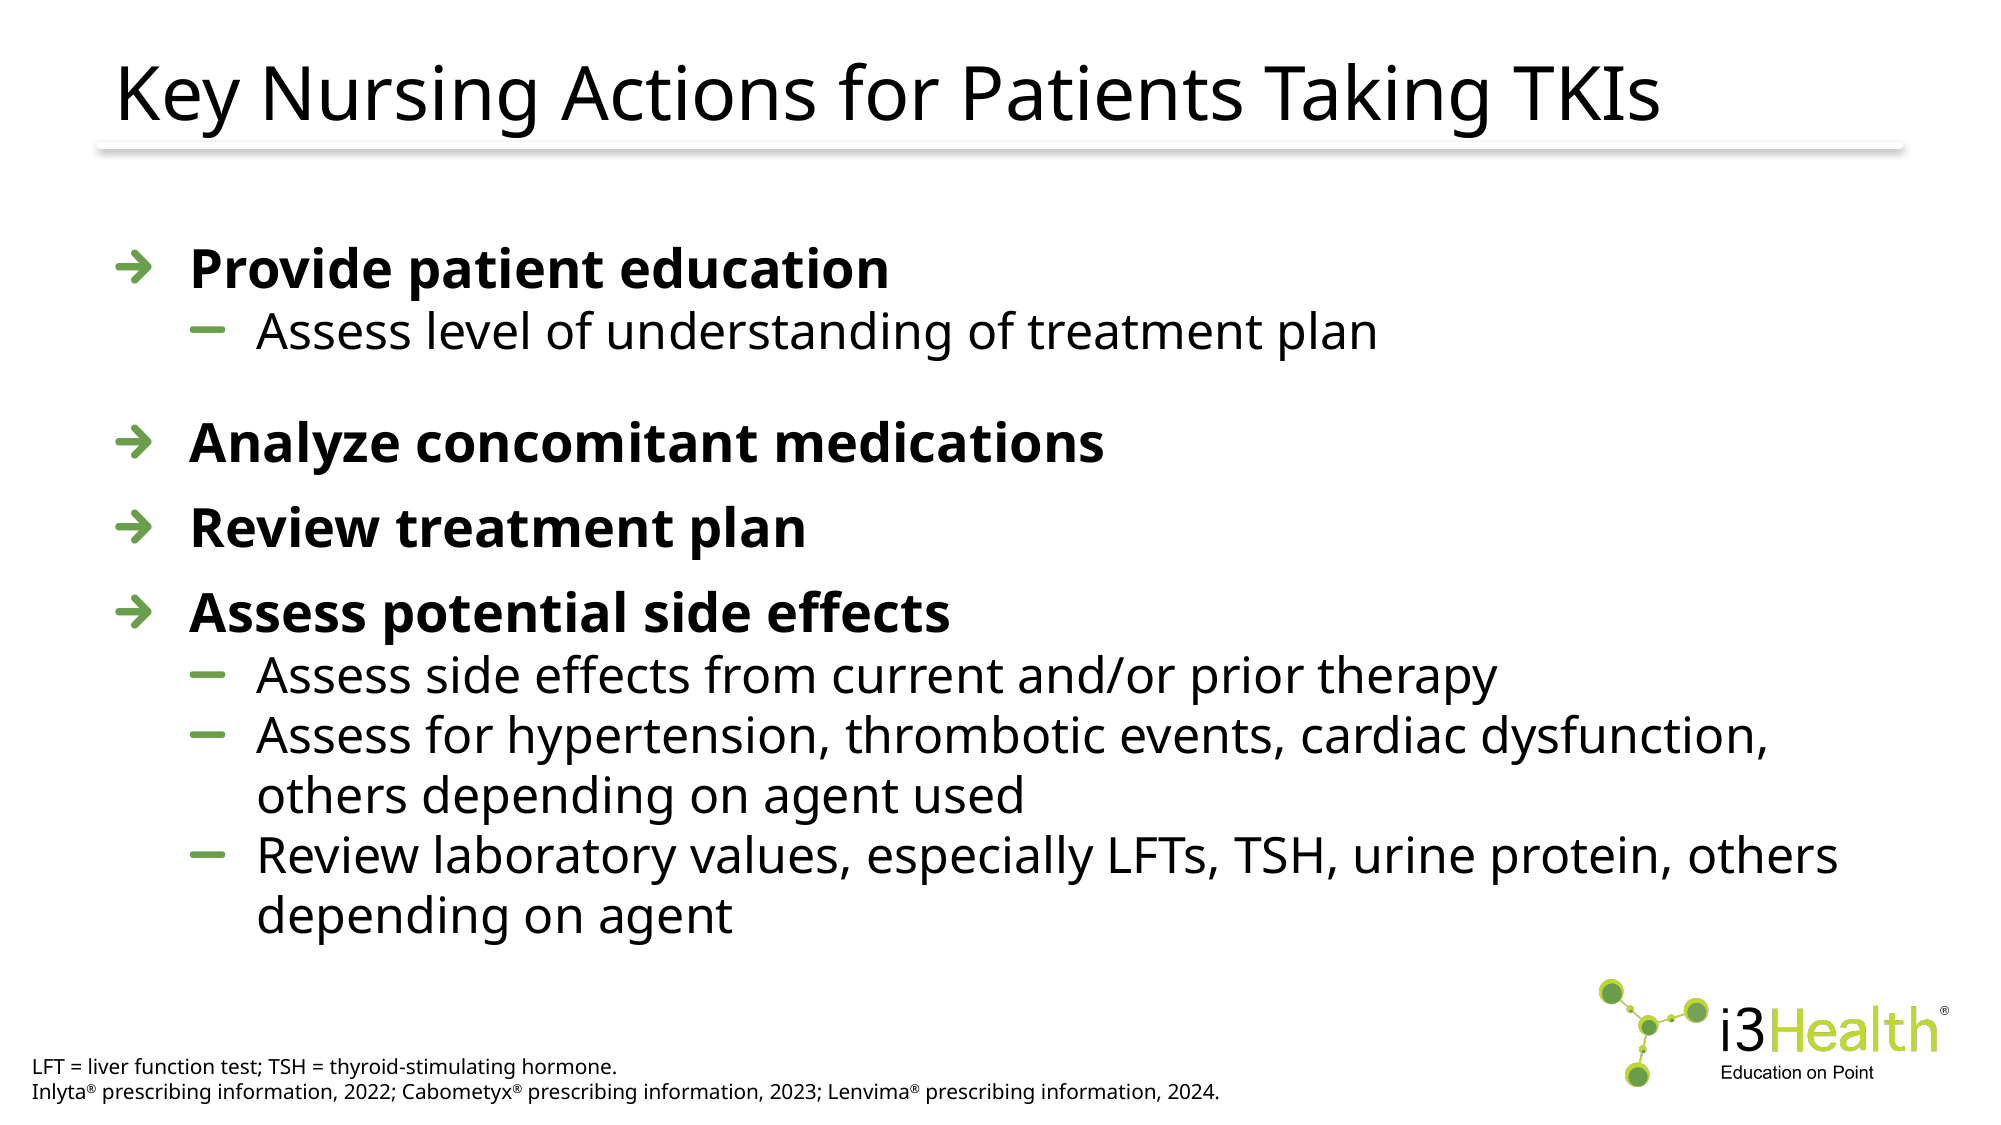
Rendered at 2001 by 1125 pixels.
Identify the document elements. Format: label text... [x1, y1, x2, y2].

title Key Nursing Actions for Patients Taking TKIs [99, 38, 1900, 145]
picture [114, 507, 153, 546]
picture [189, 716, 226, 752]
list LFT = liver function test; TSH = thyroid-stimulating hormone. Inlyta® prescribing information, 2022; Cabometyx® prescribing information, 2023; Lenvima® prescribing information, 2024. [31, 1053, 1252, 1104]
picture [189, 311, 226, 347]
picture [1599, 979, 1949, 1087]
list Provide patient education Assess level of understanding of treatment plan Analyze concomitant medications Review treatment plan Assess potential side effects Assess side effects from current and/or prior therapy Assess for hypertension, thrombotic events, cardiac dysfunction, others depending on agent used Review laboratory values, especially LFTs, TSH, urine protein, others depending on agent [99, 226, 1900, 945]
picture [189, 656, 226, 692]
picture [114, 247, 153, 286]
picture [189, 836, 226, 872]
picture [114, 592, 153, 631]
picture [114, 422, 153, 461]
